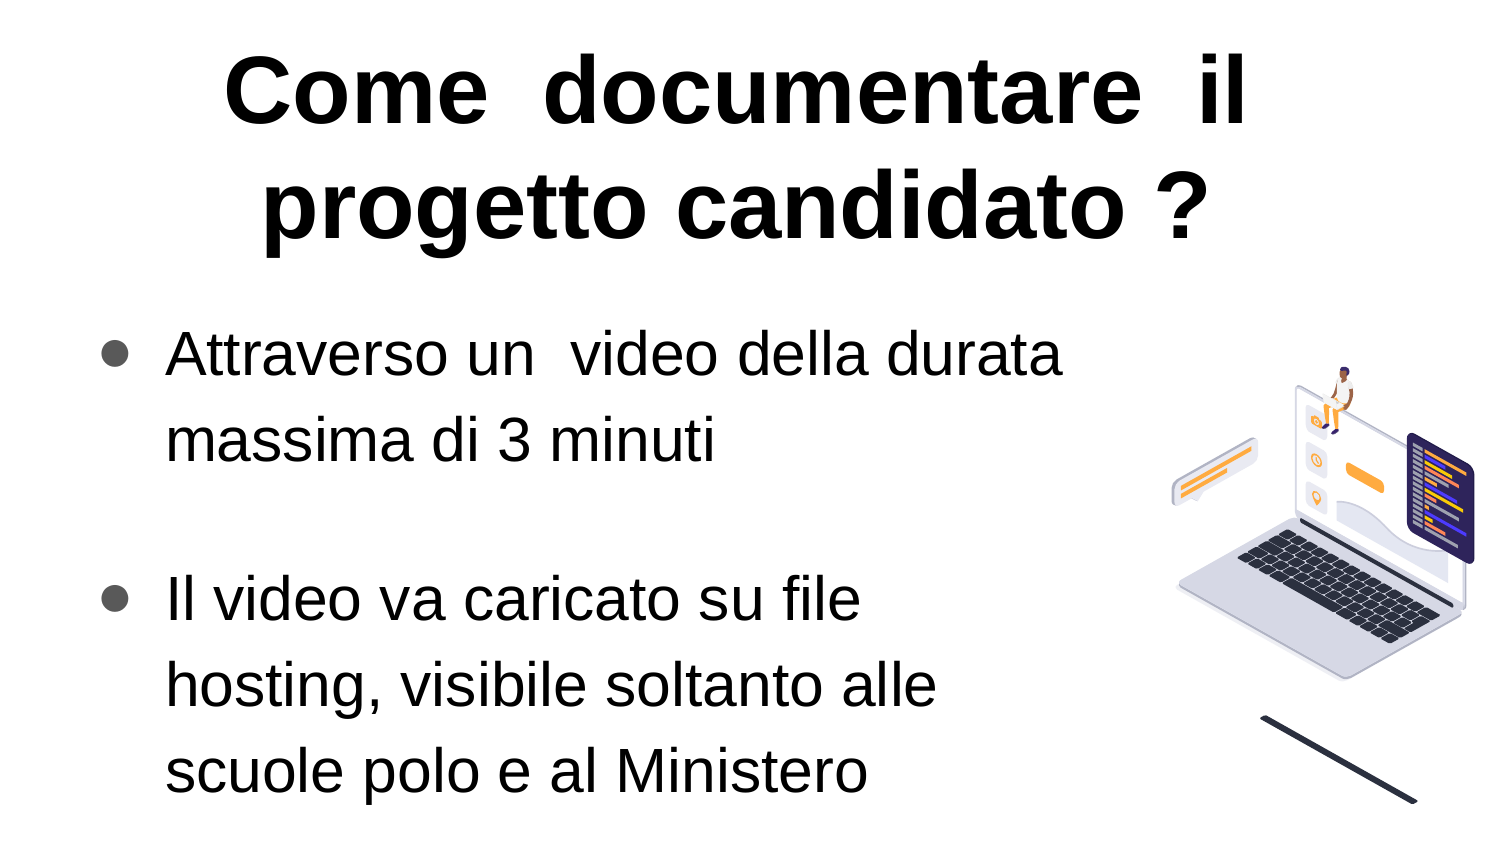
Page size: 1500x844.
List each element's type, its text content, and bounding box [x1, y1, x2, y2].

title Come documentare il progetto candidato ? [51, 12, 1449, 253]
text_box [1171, 366, 1475, 805]
list Attraverso un video della durata massima di 3 minuti Il video va caricato su file hosting, visibile soltanto alle scuole polo e al Ministero [75, 286, 1085, 814]
